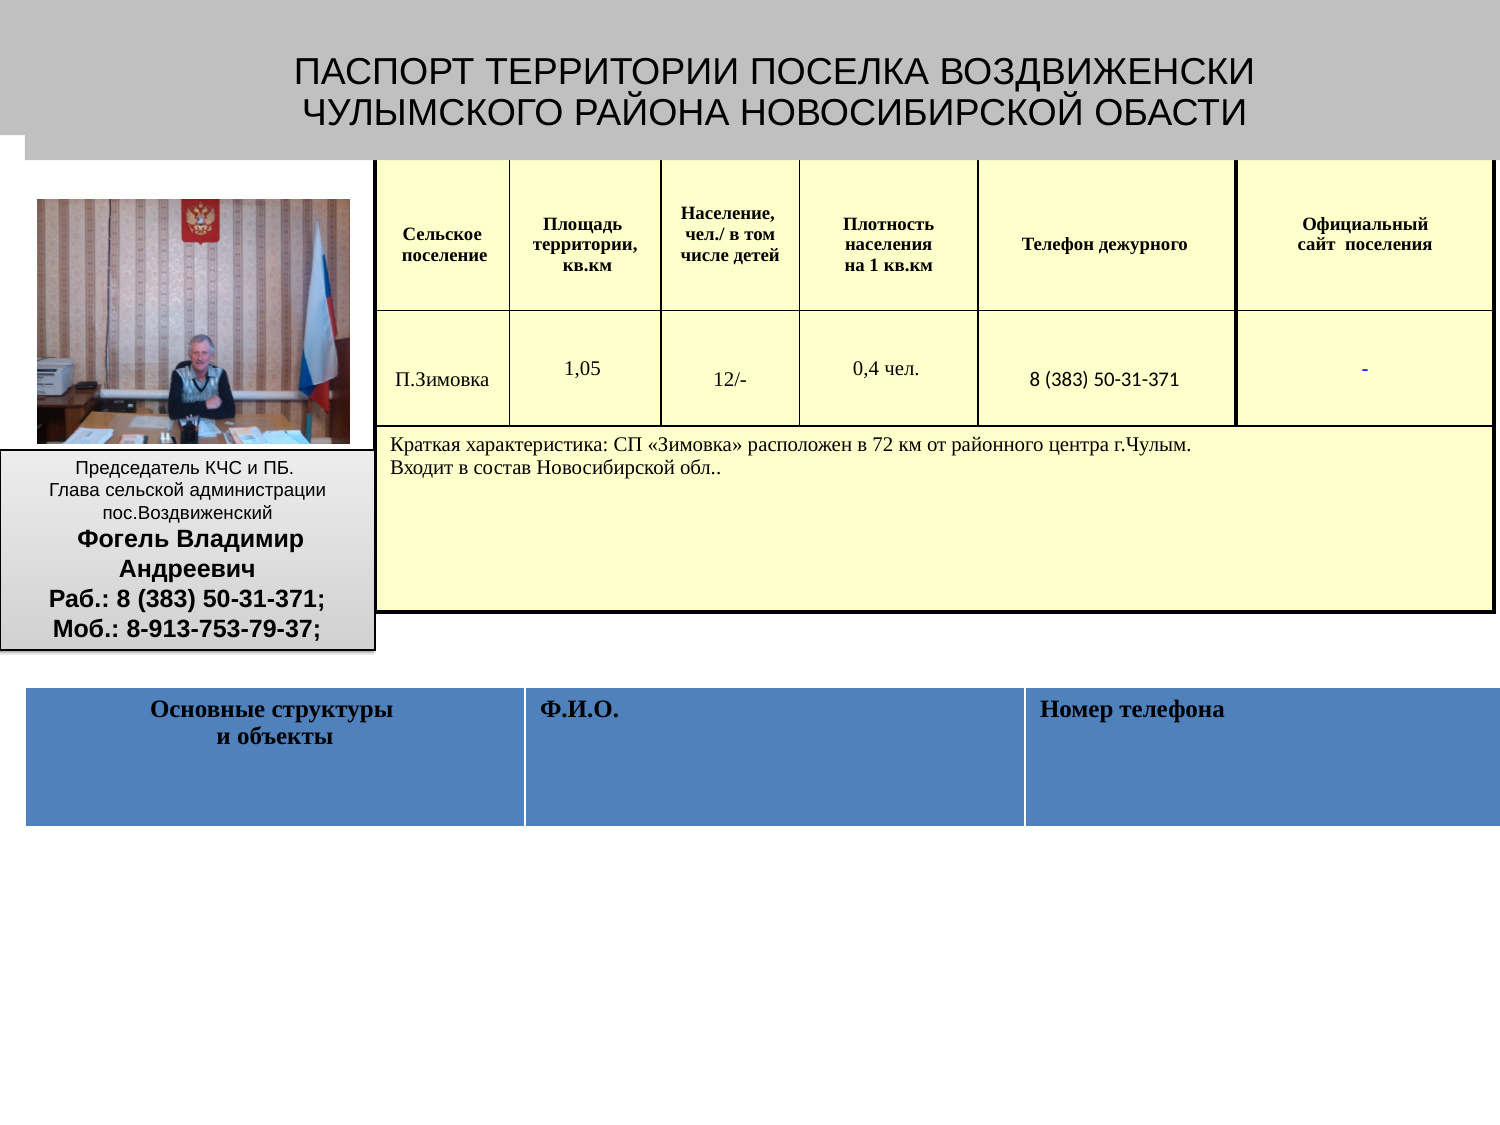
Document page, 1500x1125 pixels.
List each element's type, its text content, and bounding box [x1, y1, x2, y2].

table_header Официальный сайт поселения [1238, 161, 1492, 310]
table_header Сельское поселение [377, 161, 509, 310]
table_header Телефон дежурного [979, 161, 1234, 310]
table_header Номер телефона [1026, 688, 1500, 826]
table_cell 8 (383) 50-31-371 [979, 311, 1234, 425]
table_cell 12/- [662, 311, 799, 425]
picture [37, 199, 351, 444]
text_box ПАСПОРТ ТЕРРИТОРИИ ПОСЕЛКА ВОЗДВИЖЕНСКИ ЧУЛЫМСКОГО РАЙОНА НОВОСИБИРСКОЙ ОБАСТИ [24, 24, 1500, 161]
table_header Плотность населения на 1 кв.км [800, 161, 977, 310]
table_header Население, чел./ в том числе детей [662, 161, 799, 310]
table_cell П.Зимовка [377, 311, 509, 425]
table_header Площадь территории, кв.км [510, 161, 660, 310]
table_cell 1,05 [510, 311, 660, 425]
table_header Ф.И.О. [526, 688, 1024, 826]
table_cell - [1238, 311, 1492, 425]
text_box Председатель КЧС и ПБ. Глава сельской администрации пос.Воздвиженский Фогель Владимир Андреевич Раб.: 8 (383) 50-31-371; Моб.: 8-913-753-79-37; [0, 450, 375, 650]
text_box ПАСПОРТ ТЕРРИТОРИИ ПОСЕЛКА ВОЗДВИЖЕНСКИ ЧУЛЫМСКОГО РАЙОНА НОВОСИБИРСКОЙ ОБАСТИ [0, 0, 1500, 136]
table_header Основные структуры и объекты [26, 688, 524, 826]
table_cell Краткая характеристика: СП «Зимовка» расположен в 72 км от районного центра г.Чулым. Входит в состав Новосибирской обл.. [377, 427, 1492, 610]
table_cell 0,4 чел. [800, 311, 977, 425]
